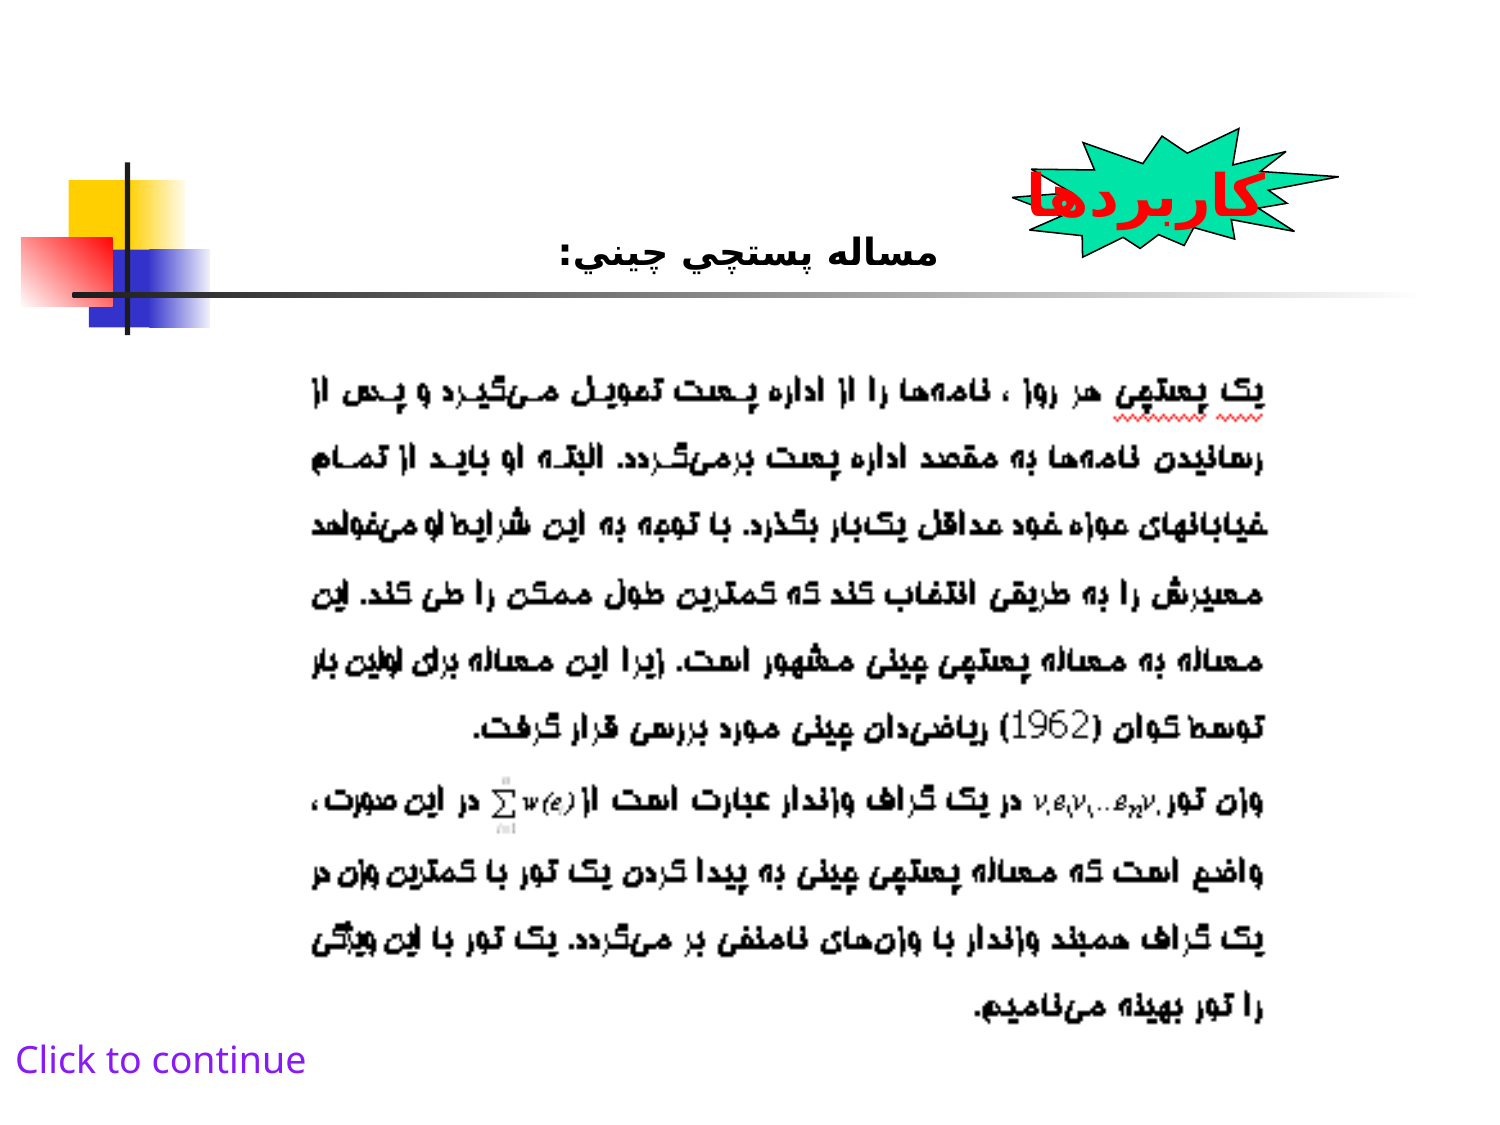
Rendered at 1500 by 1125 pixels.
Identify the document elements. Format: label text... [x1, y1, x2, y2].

text_box [1083, 142, 1105, 150]
text_box [1152, 136, 1183, 150]
picture [299, 353, 1289, 1040]
text_box كاربردها مساله پستچي چيني: [530, 150, 1500, 281]
text_box [1193, 128, 1239, 150]
text_box Click to continue [0, 1028, 322, 1089]
